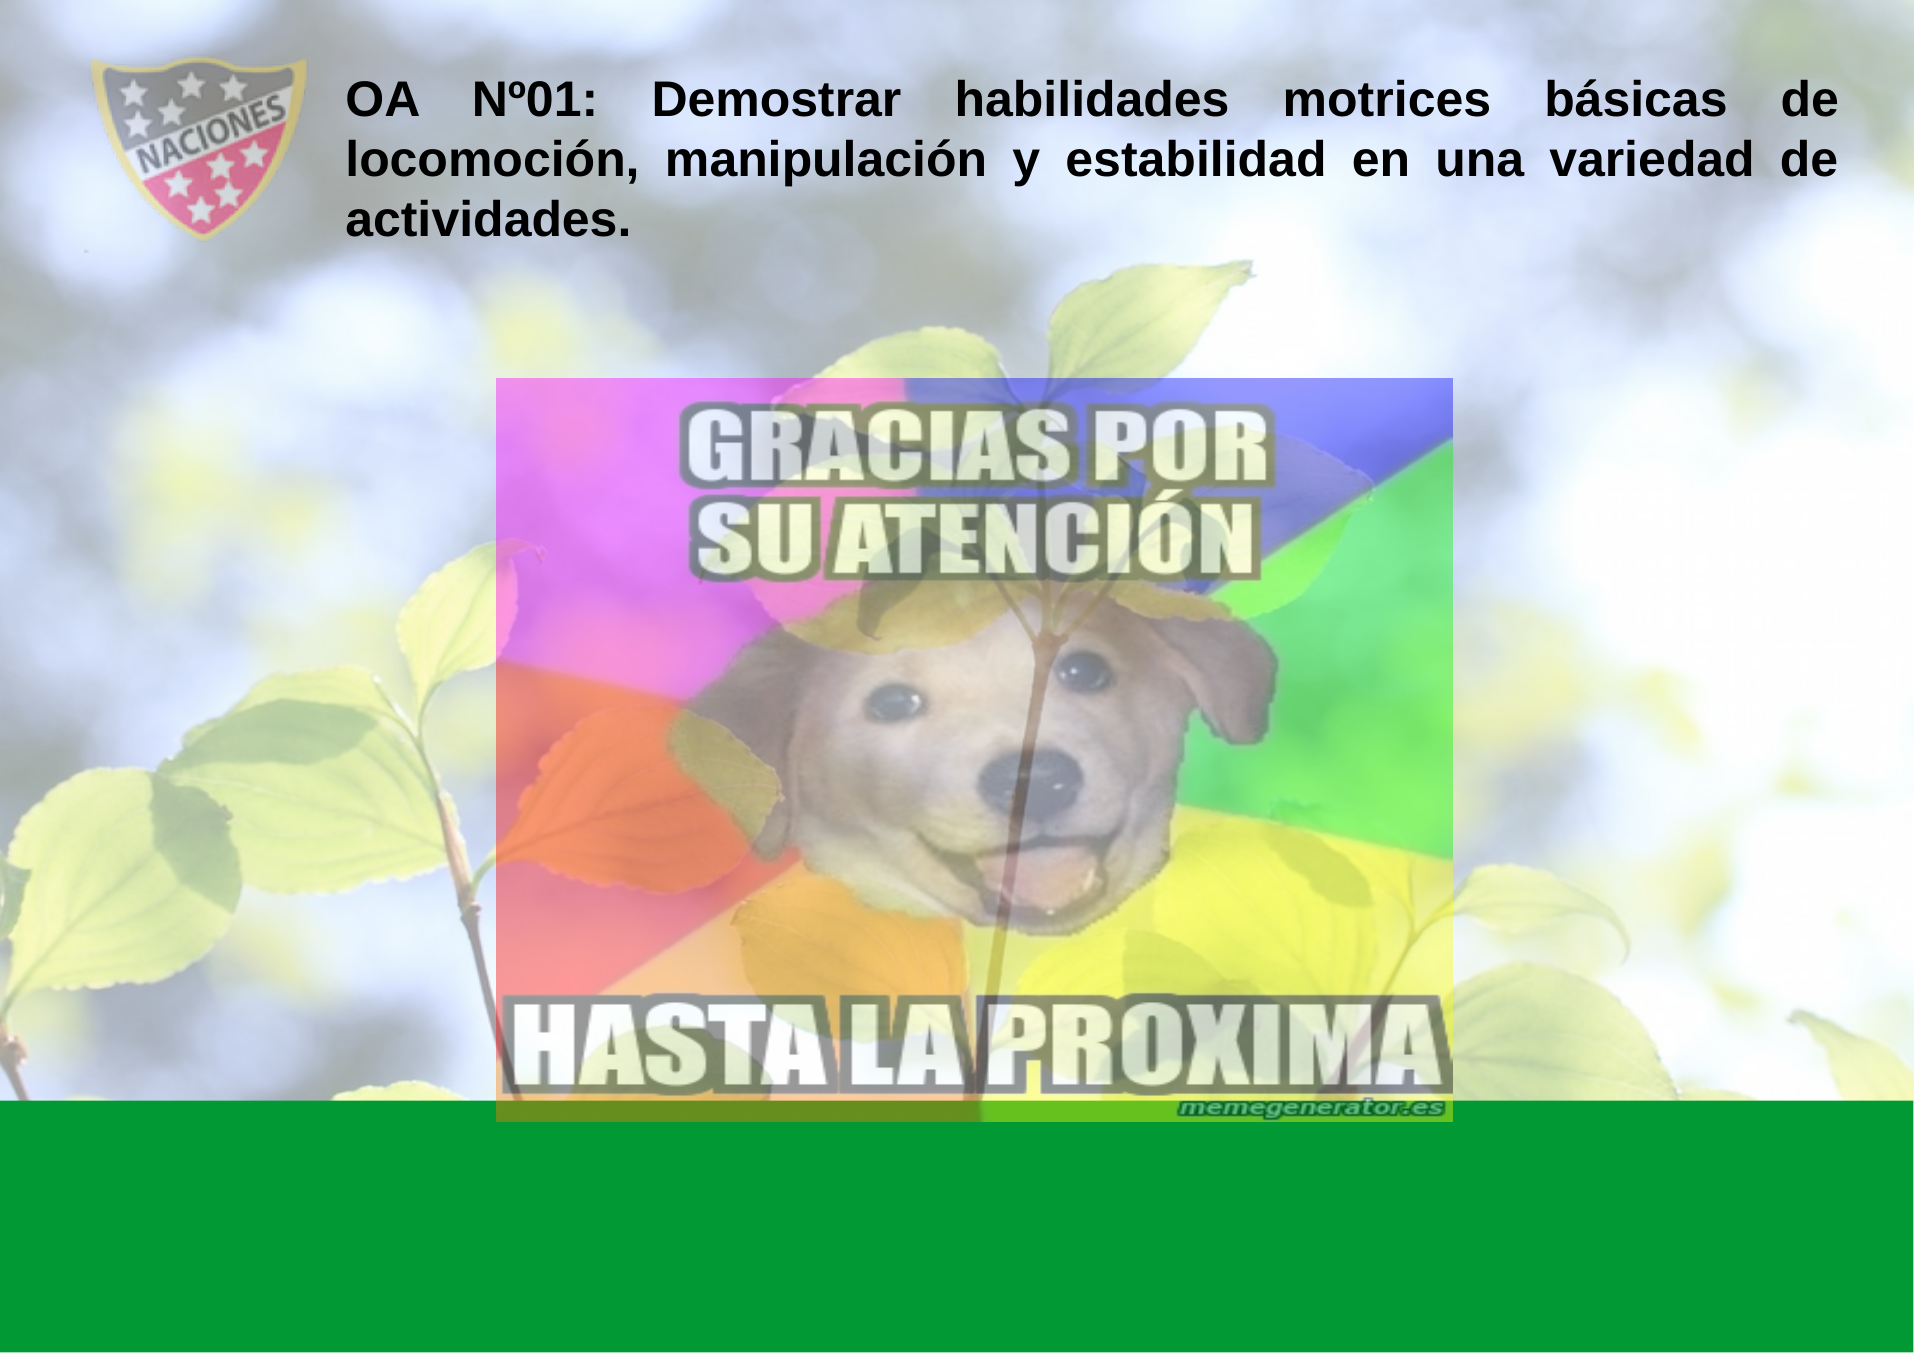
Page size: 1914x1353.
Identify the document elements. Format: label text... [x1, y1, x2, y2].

picture [495, 378, 1453, 1123]
text_box [95, 241, 1818, 1264]
picture [84, 35, 320, 267]
text_box OA Nº01: Demostrar habilidades motrices básicas de locomoción, manipulación y estabilidad en una variedad de actividades. [330, 59, 1855, 242]
